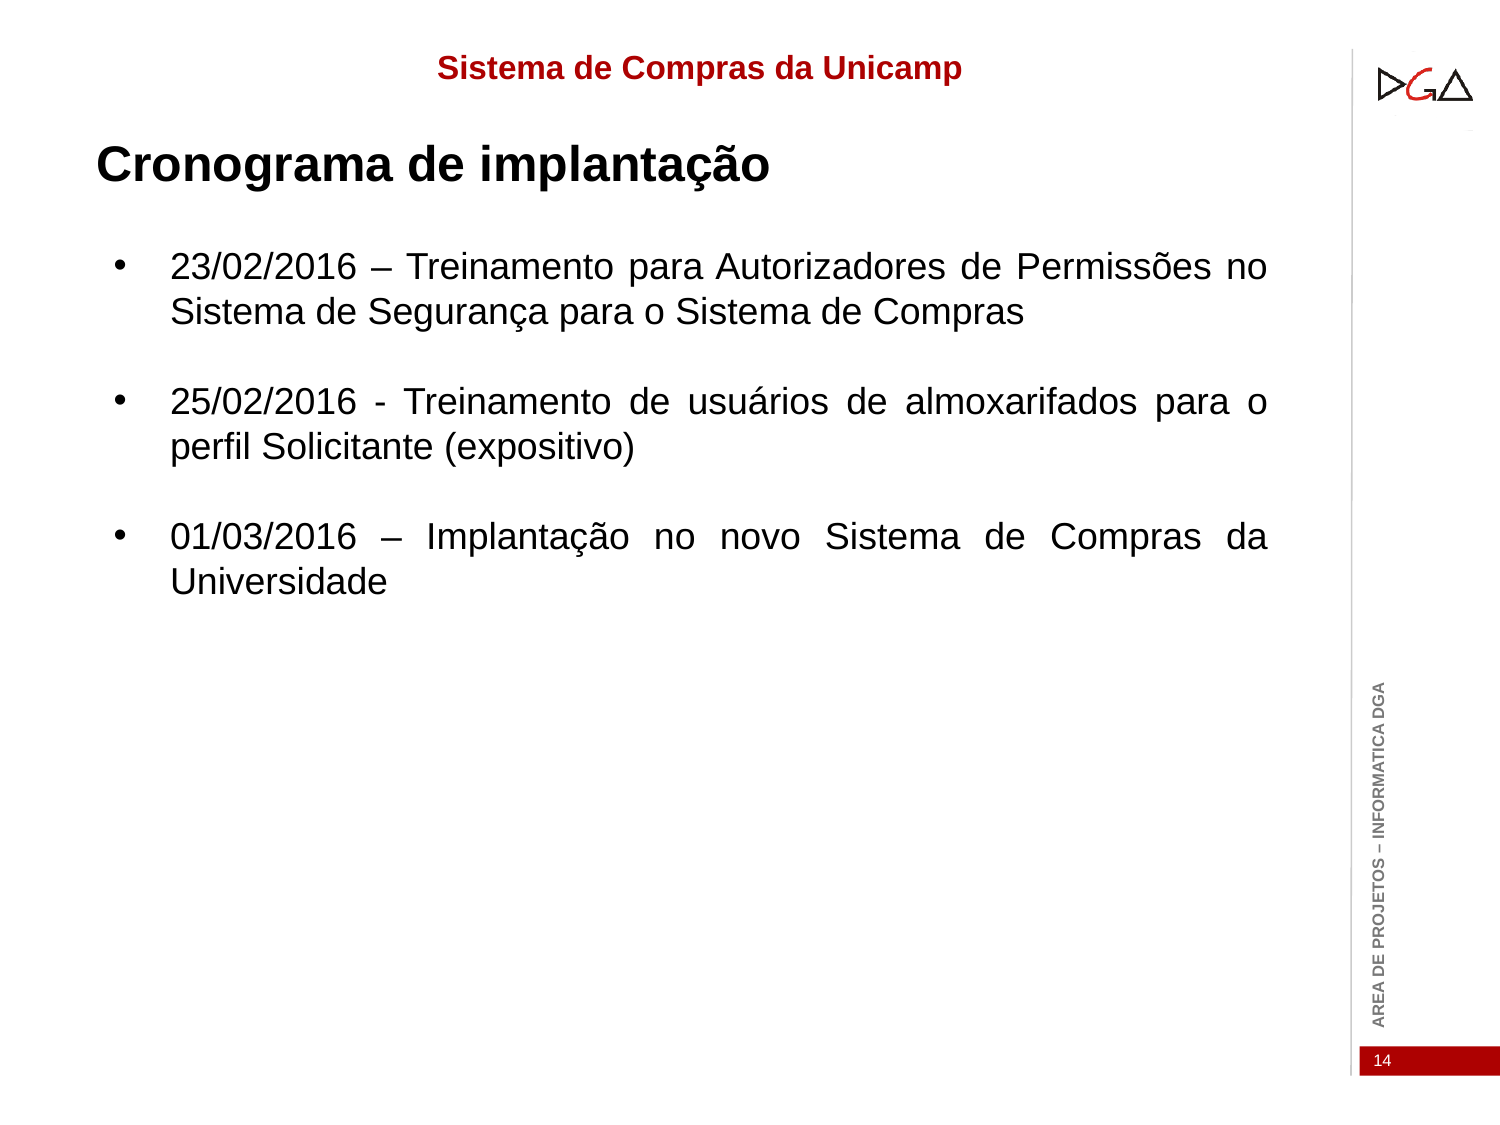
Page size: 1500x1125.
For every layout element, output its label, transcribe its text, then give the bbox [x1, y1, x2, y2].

picture [1377, 28, 1473, 131]
text_box 23/02/2016 – Treinamento para Autorizadores de Permissões no Sistema de Segurança para o Sistema de Compras 25/02/2016 - Treinamento de usuários de almoxarifados para o perfil Solicitante (expositivo) 01/03/2016 – Implantação no novo Sistema de Compras da Universidade [100, 235, 1282, 609]
text_box Sistema de Compras da Unicamp [81, 31, 1319, 77]
slide_number 14 [1358, 1042, 1500, 1079]
text_box Cronograma de implantação [81, 87, 1264, 185]
